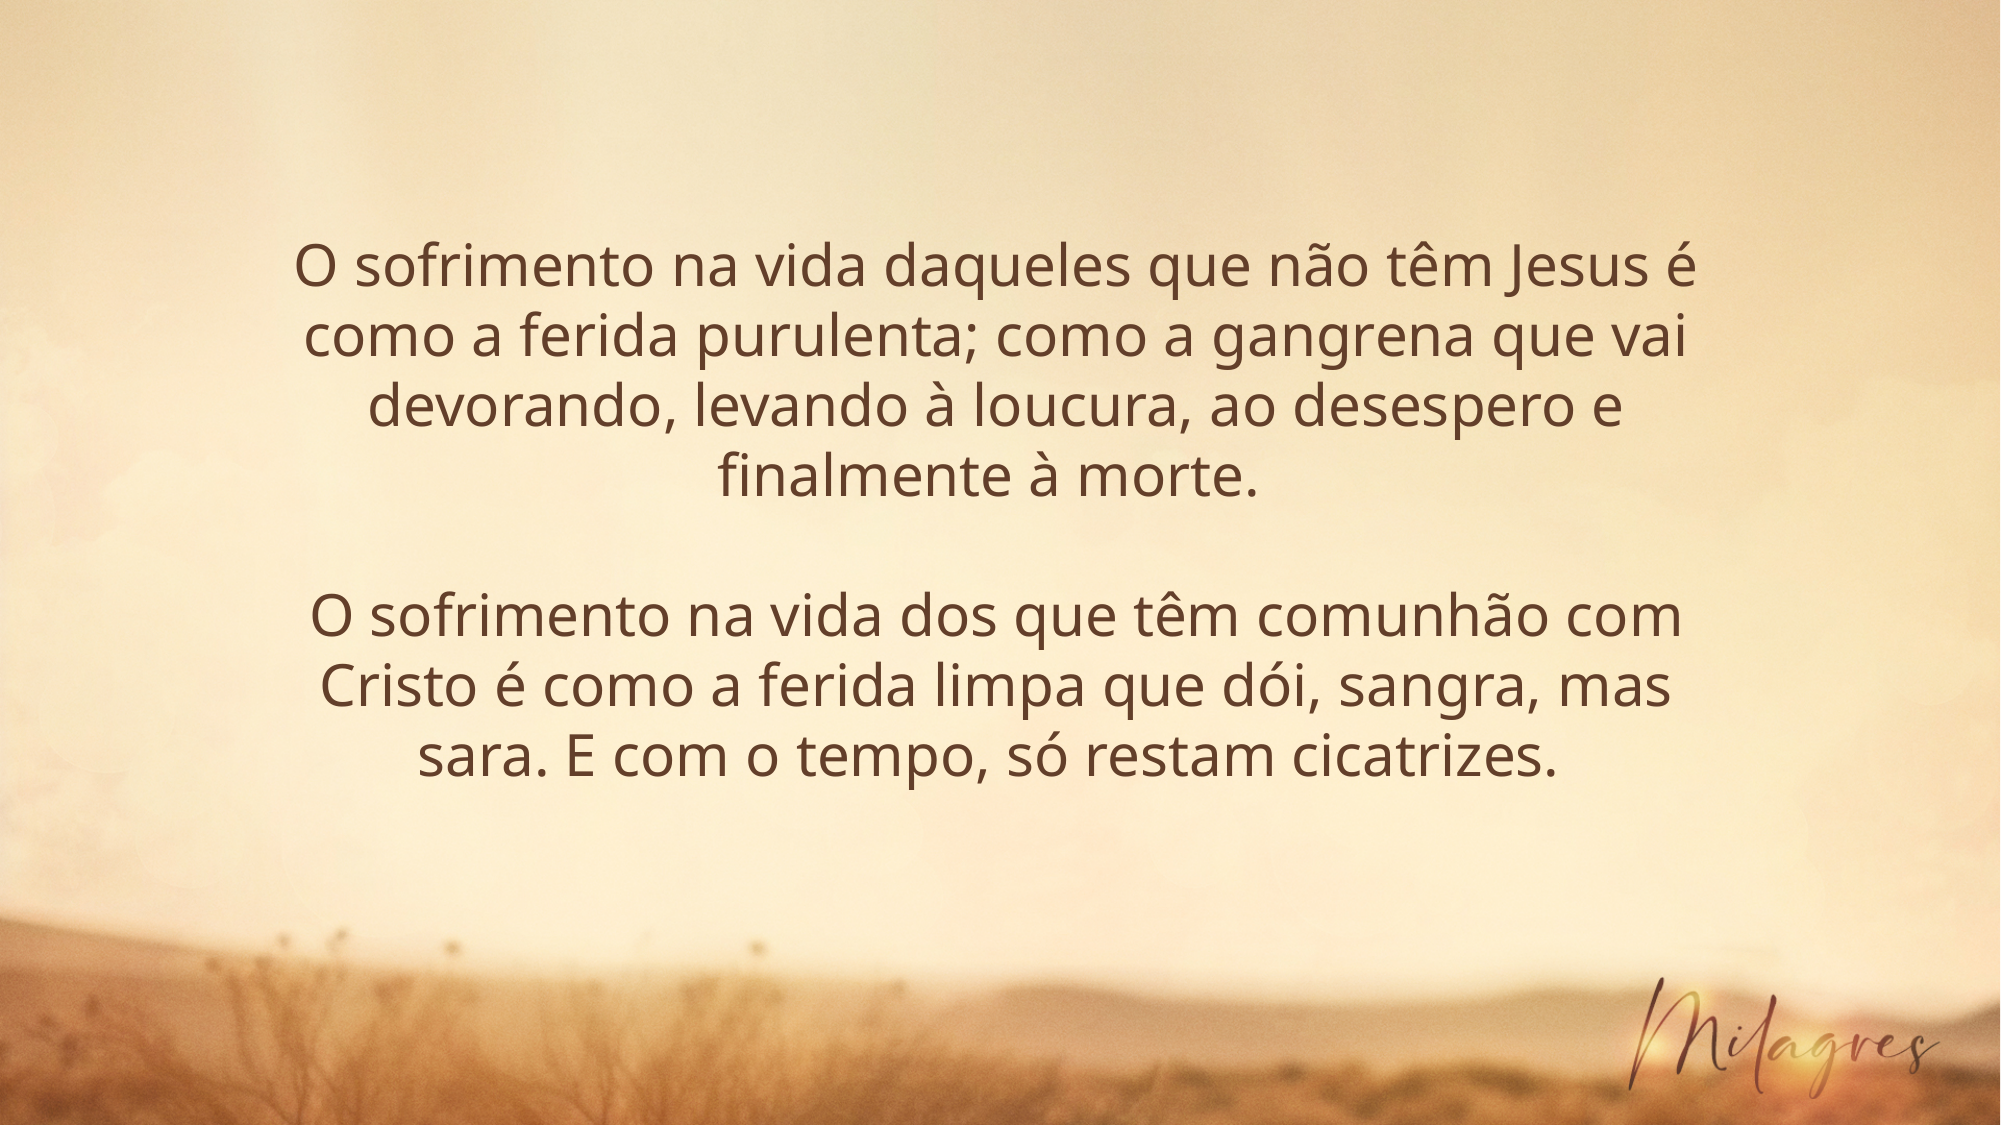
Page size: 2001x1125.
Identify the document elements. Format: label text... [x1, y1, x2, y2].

picture [0, 0, 2001, 1125]
text_box O sofrimento na vida daqueles que não têm Jesus é como a ferida purulenta; como a gangrena que vai devorando, levando à loucura, ao desespero e finalmente à morte. O sofrimento na vida dos que têm comunhão com Cristo é como a ferida limpa que dói, sangra, mas sara. E com o tempo, só restam cicatrizes. [232, 186, 1761, 831]
